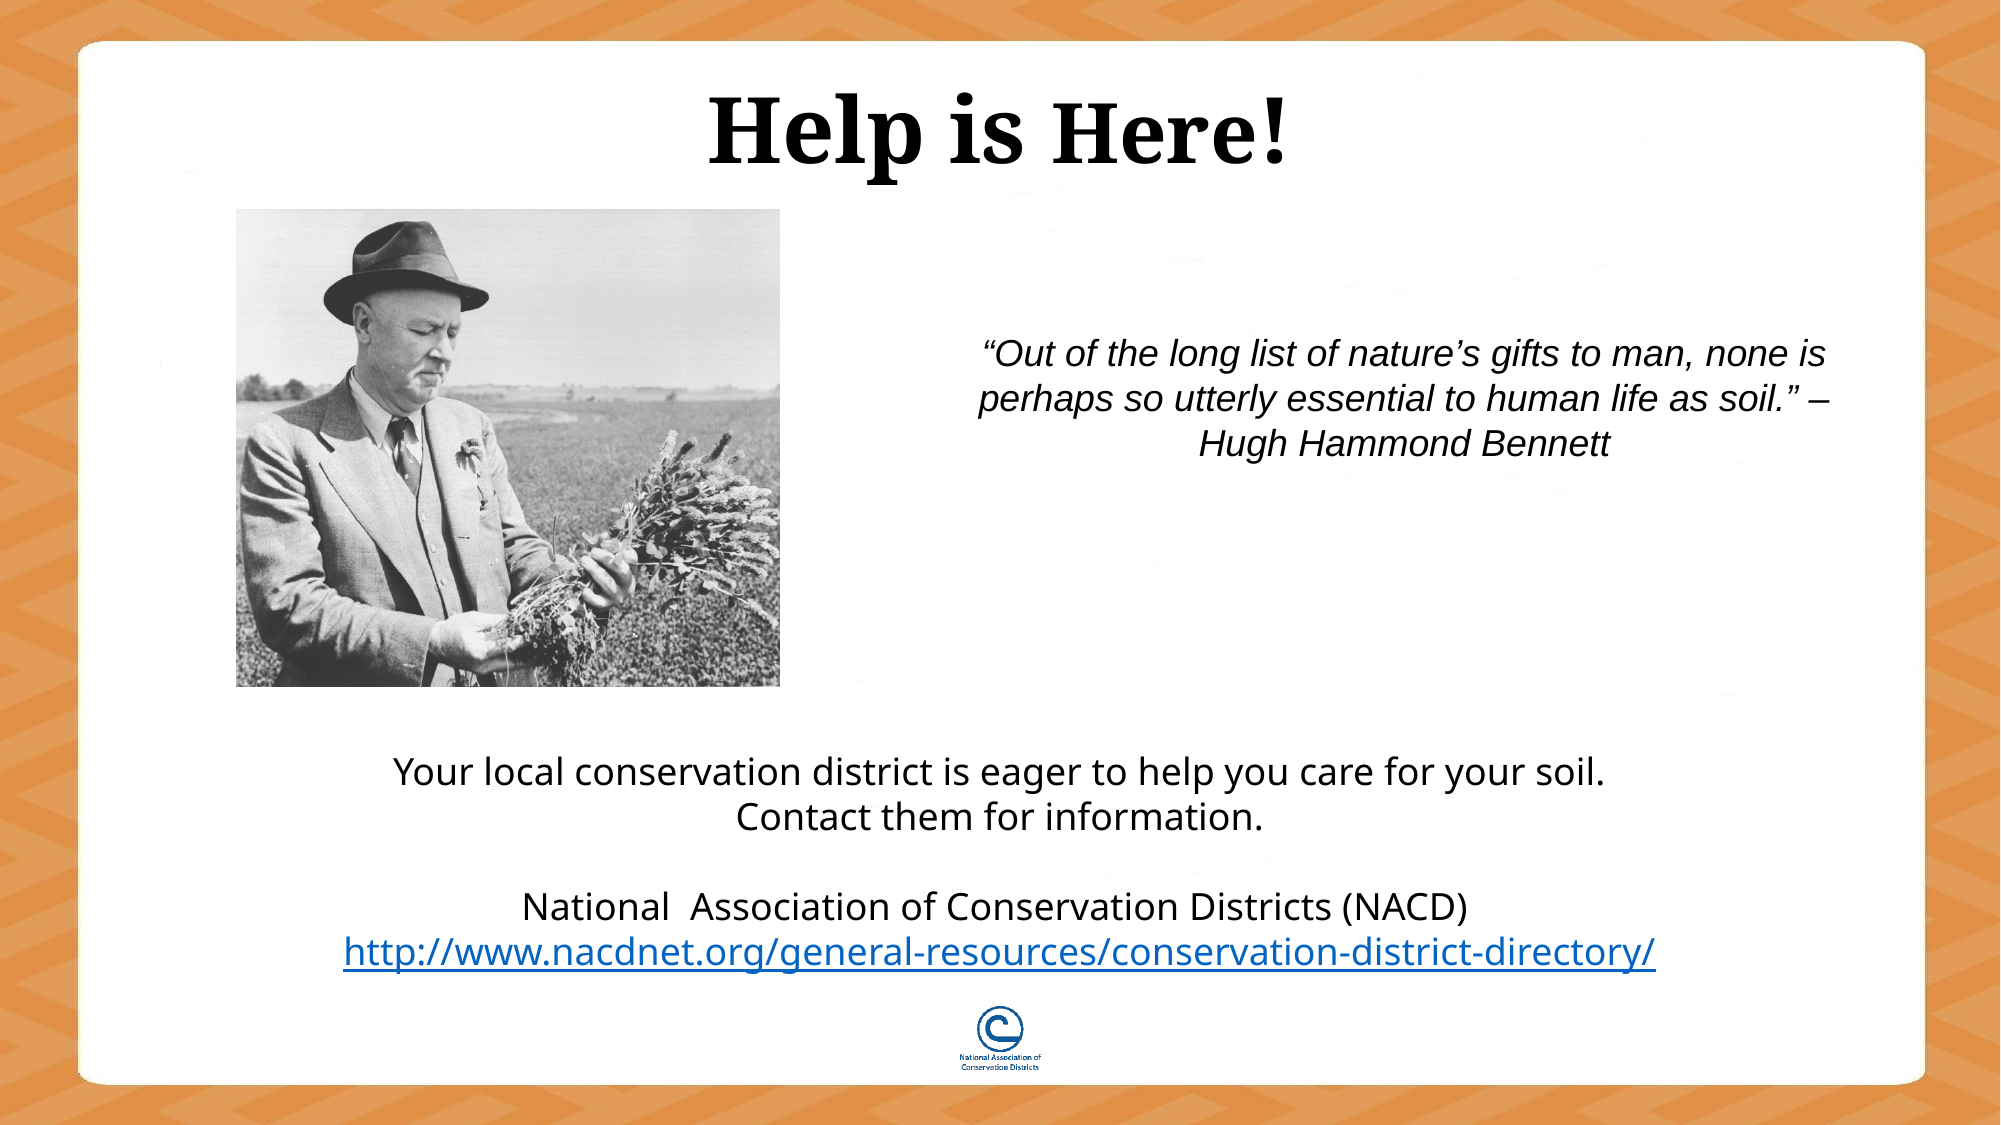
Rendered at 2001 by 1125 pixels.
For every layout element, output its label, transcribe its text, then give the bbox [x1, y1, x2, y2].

text_box “Out of the long list of nature’s gifts to man, none is perhaps so utterly essential to human life as soil.” – Hugh Hammond Bennett [963, 321, 1846, 472]
picture [0, 0, 2001, 1125]
title Help is Here! [137, 65, 1863, 203]
text_box Your local conservation district is eager to help you care for your soil. Contact them for information. National Association of Conservation Districts (NACD) http://www.nacdnet.org/general-resources/conservation-district-directory/ [324, 740, 1675, 987]
